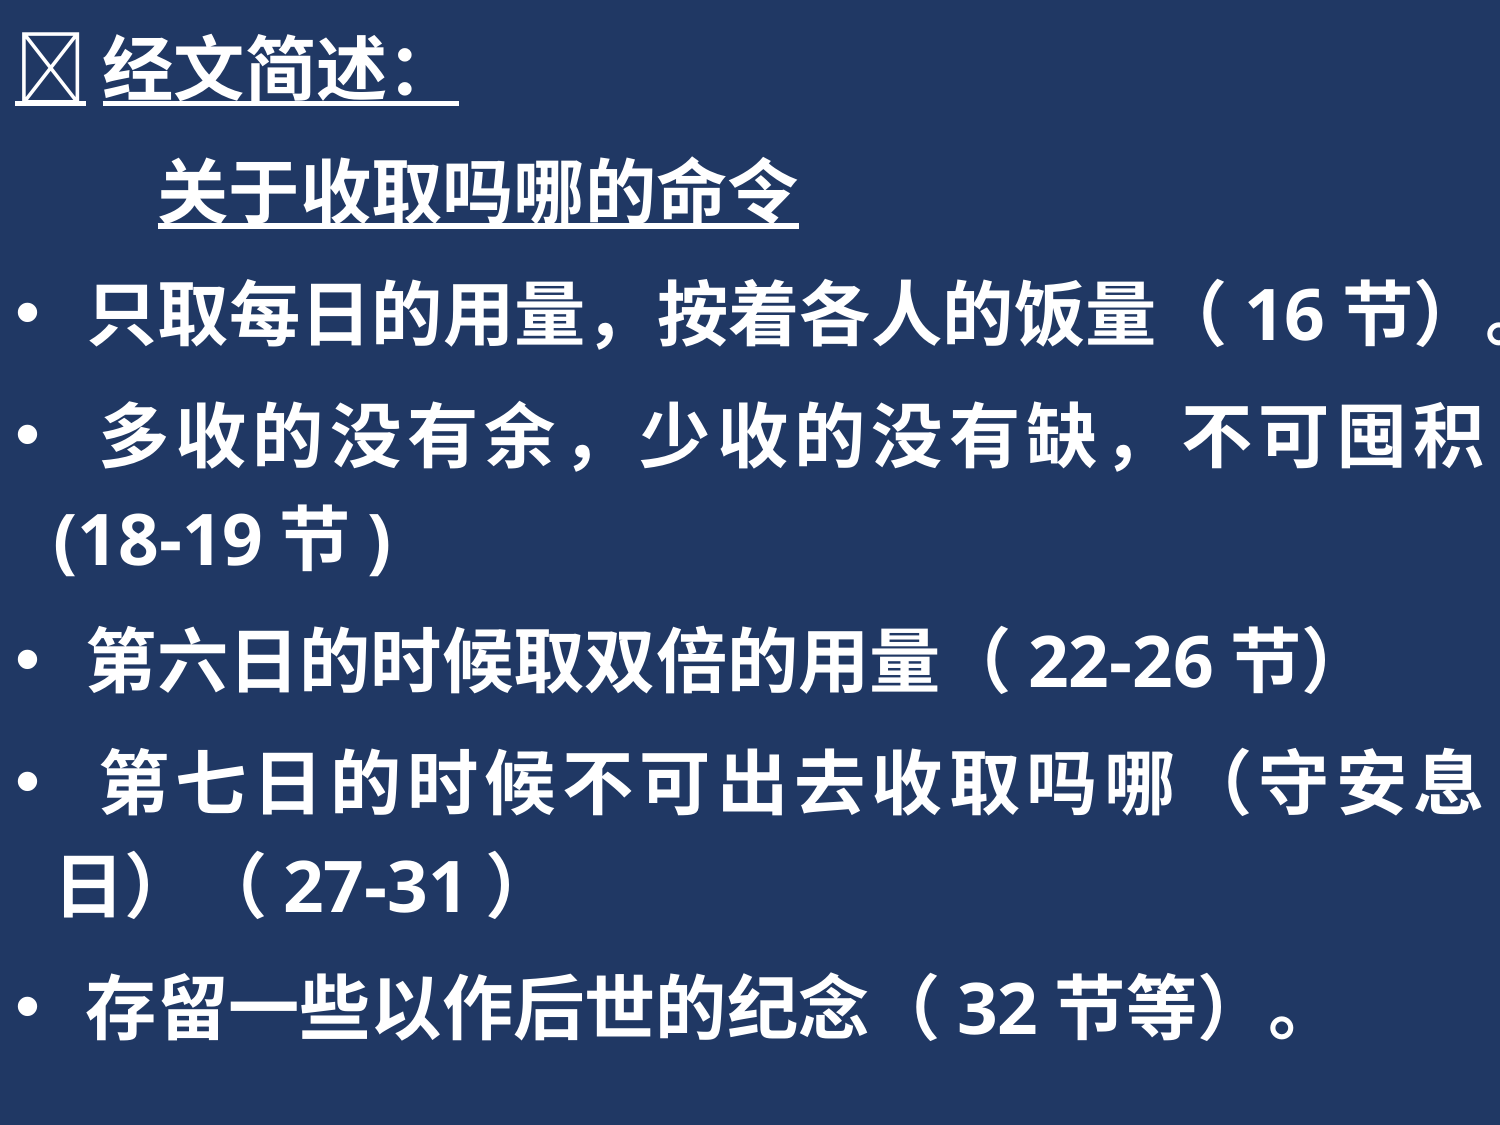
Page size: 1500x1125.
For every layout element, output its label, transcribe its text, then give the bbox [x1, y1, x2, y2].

list 经文简述： 关于收取吗哪的命令 只取每日的用量，按着各人的饭量（16节）。 多收的没有余，少收的没有缺，不可囤积 (18-19节) 第六日的时候取双倍的用量（22-26节） 第七日的时候不可出去收取吗哪（守安息日）（27-31） 存留一些以作后世的纪念（32节等）。 [0, 0, 1500, 1125]
